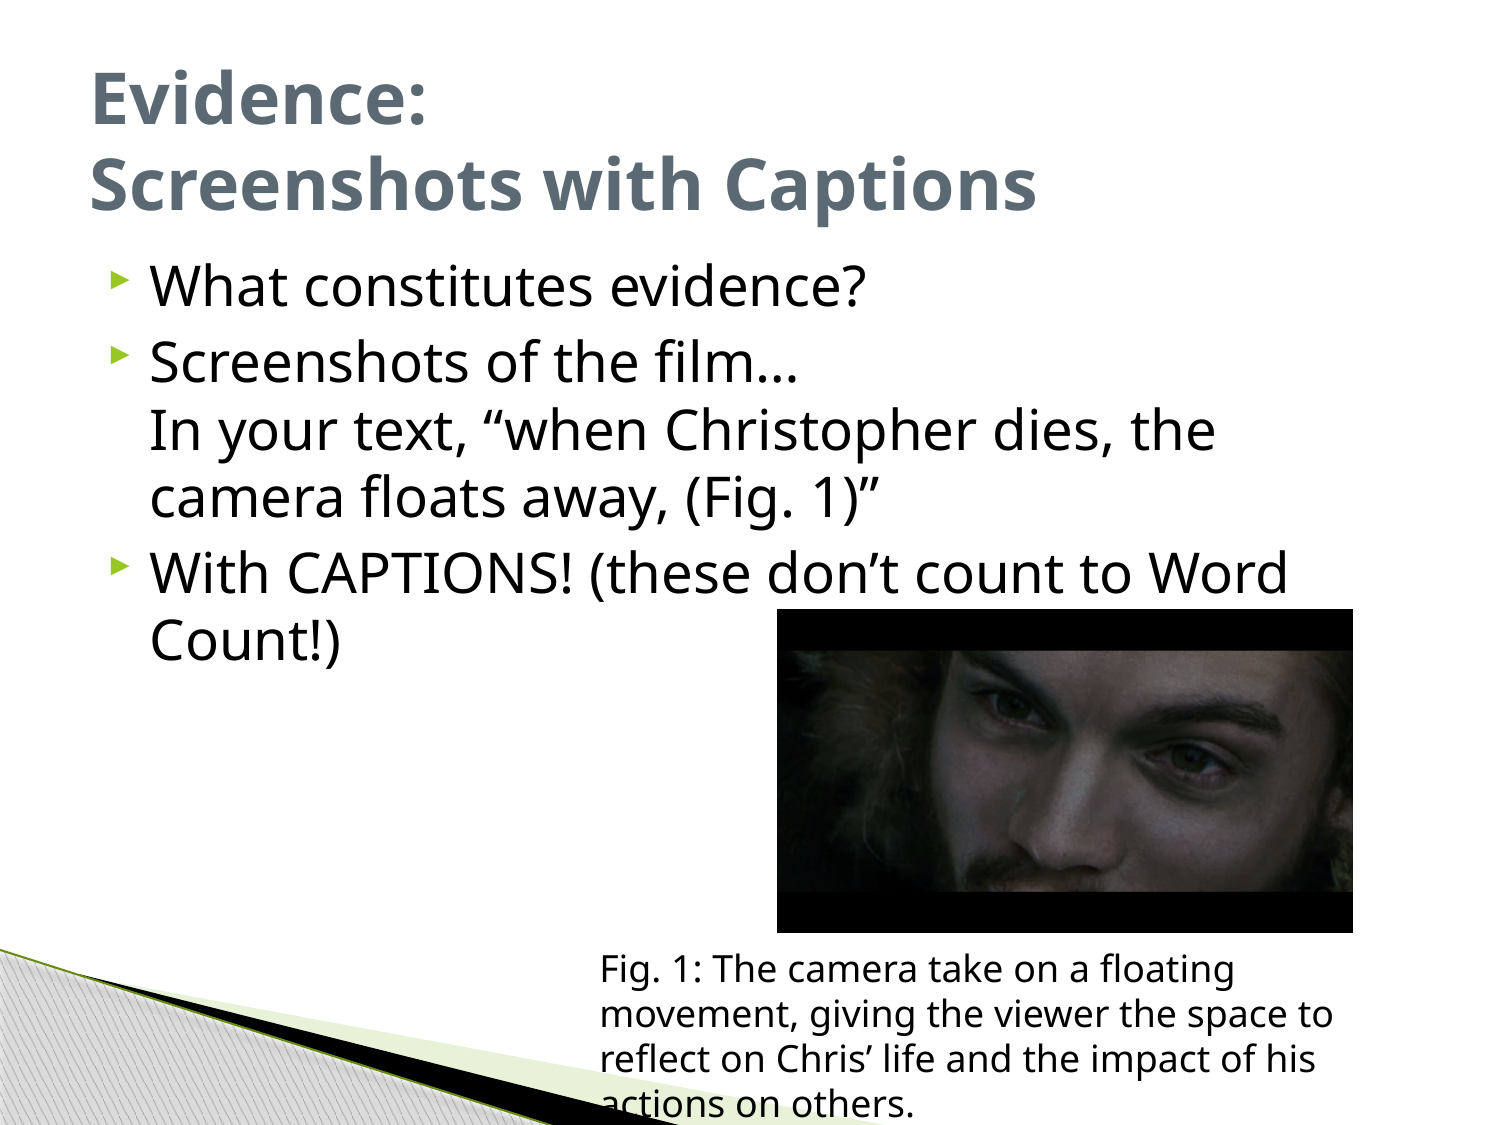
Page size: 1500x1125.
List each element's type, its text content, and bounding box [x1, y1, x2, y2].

title Evidence: Screenshots with Captions [75, 45, 1425, 233]
text_box Fig. 1: The camera take on a floating movement, giving the viewer the space to reflect on Chris’ life and the impact of his actions on others. [584, 937, 1412, 1125]
list What constitutes evidence? Screenshots of the film… In your text, “when Christopher dies, the camera floats away, (Fig. 1)” With CAPTIONS! (these don’t count to Word Count!) [75, 243, 1425, 986]
picture [777, 609, 1353, 934]
